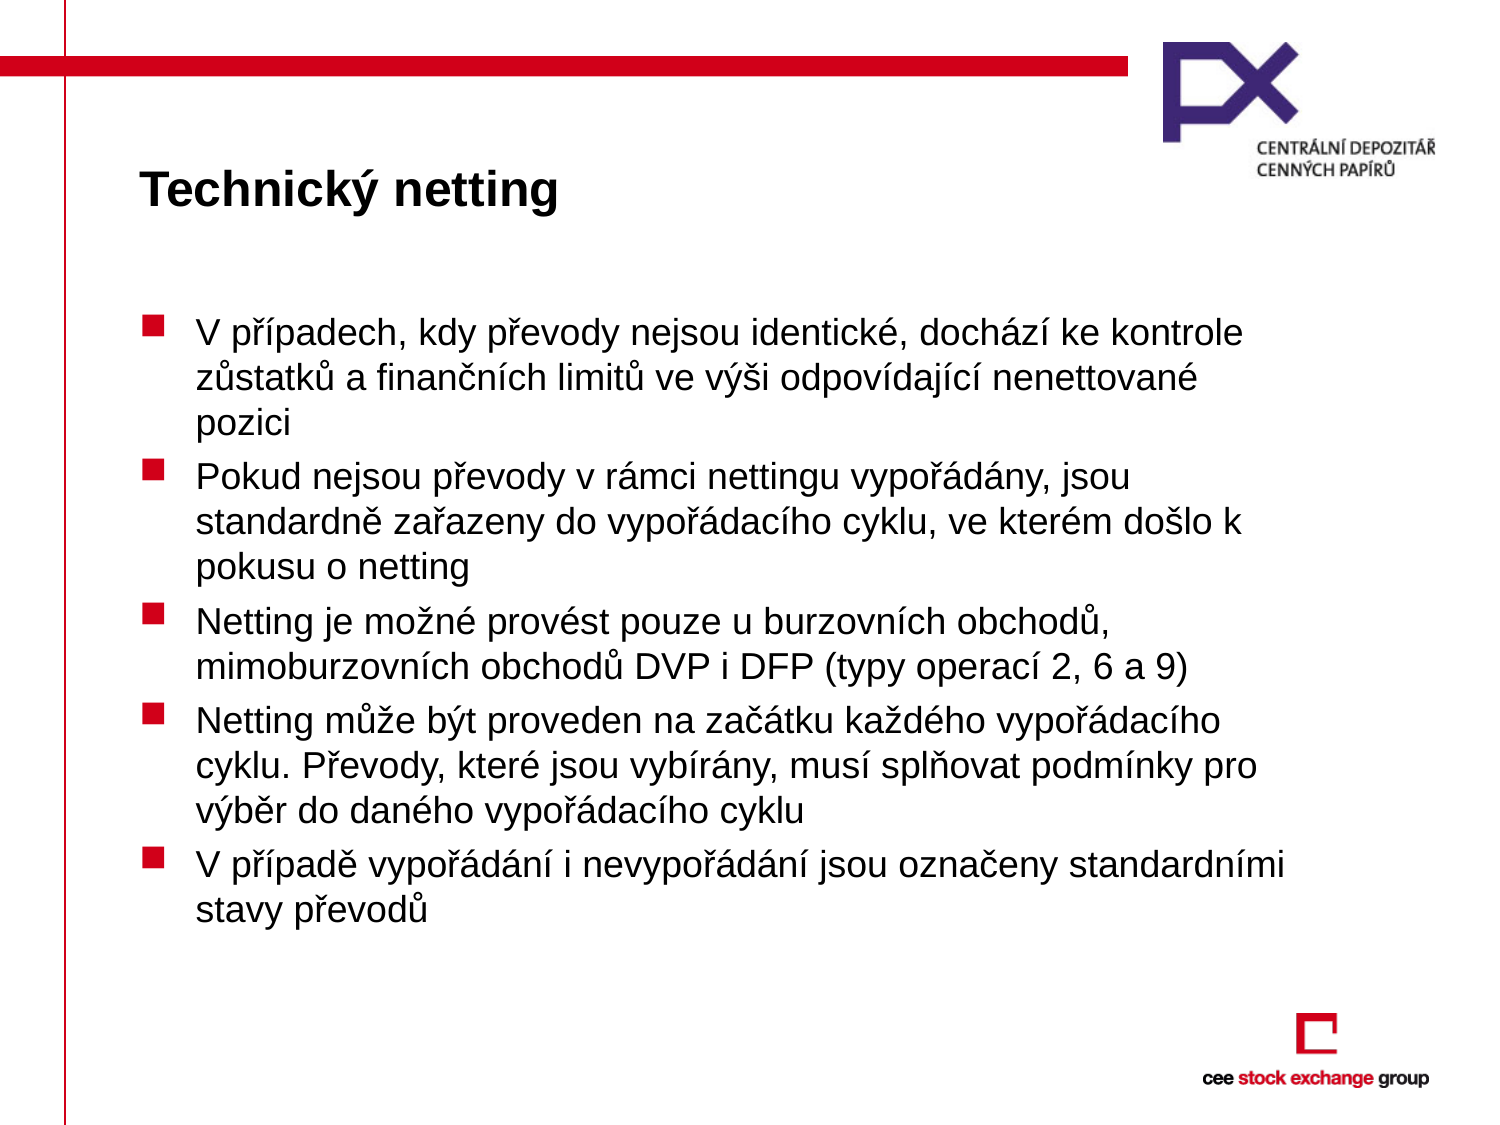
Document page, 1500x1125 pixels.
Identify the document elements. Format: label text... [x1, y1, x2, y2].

picture [1163, 42, 1436, 179]
picture [1203, 1013, 1429, 1088]
list V případech, kdy převody nejsou identické, dochází ke kontrole zůstatků a finančních limitů ve výši odpovídající nenettované pozici Pokud nejsou převody v rámci nettingu vypořádány, jsou standardně zařazeny do vypořádacího cyklu, ve kterém došlo k pokusu o netting Netting je možné provést pouze u burzovních obchodů, mimoburzovních obchodů DVP i DFP (typy operací 2, 6 a 9) Netting může být proveden na začátku každého vypořádacího cyklu. Převody, které jsou vybírány, musí splňovat podmínky pro výběr do daného vypořádacího cyklu V případě vypořádání i nevypořádání jsou označeny standardními stavy převodů [124, 300, 1306, 1000]
title Technický netting [124, 149, 1011, 275]
